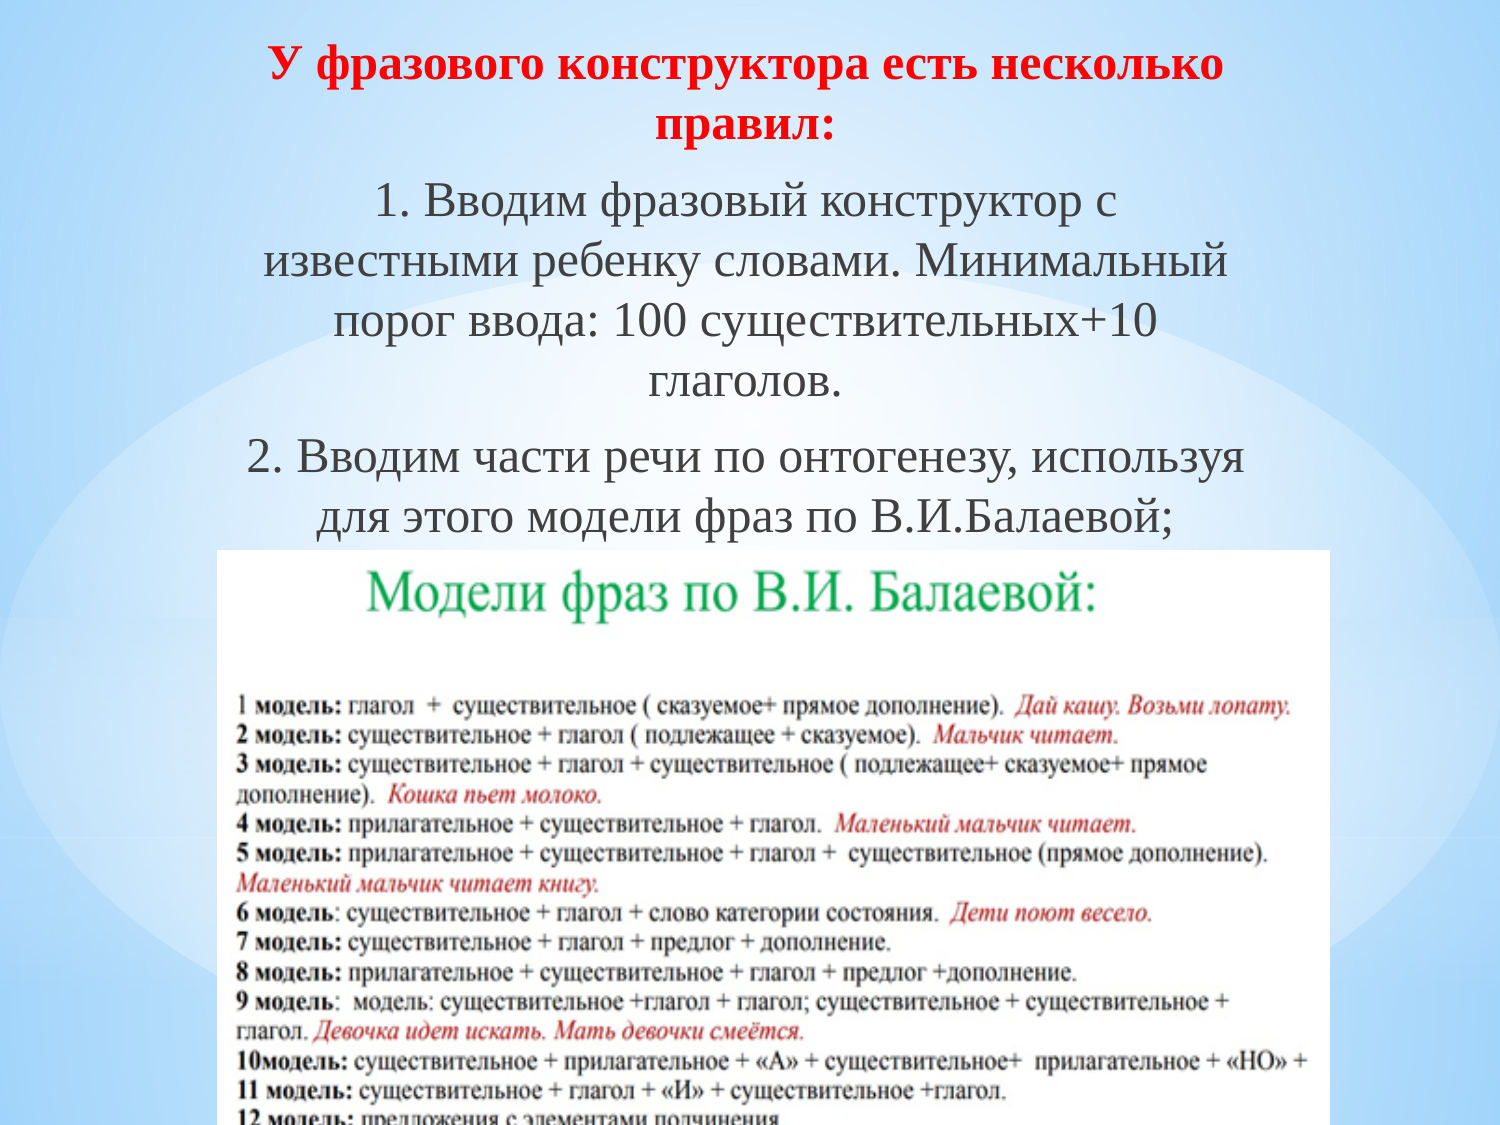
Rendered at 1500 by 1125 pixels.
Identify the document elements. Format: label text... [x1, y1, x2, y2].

picture [216, 550, 1330, 1125]
list У фразового конструктора есть несколько правил: 1. Вводим фразовый конструктор с известными ребенку словами. Минимальный порог ввода: 100 существительных+10 глаголов. 2. Вводим части речи по онтогенезу, используя для этого модели фраз по В.И.Балаевой; [217, 22, 1267, 549]
